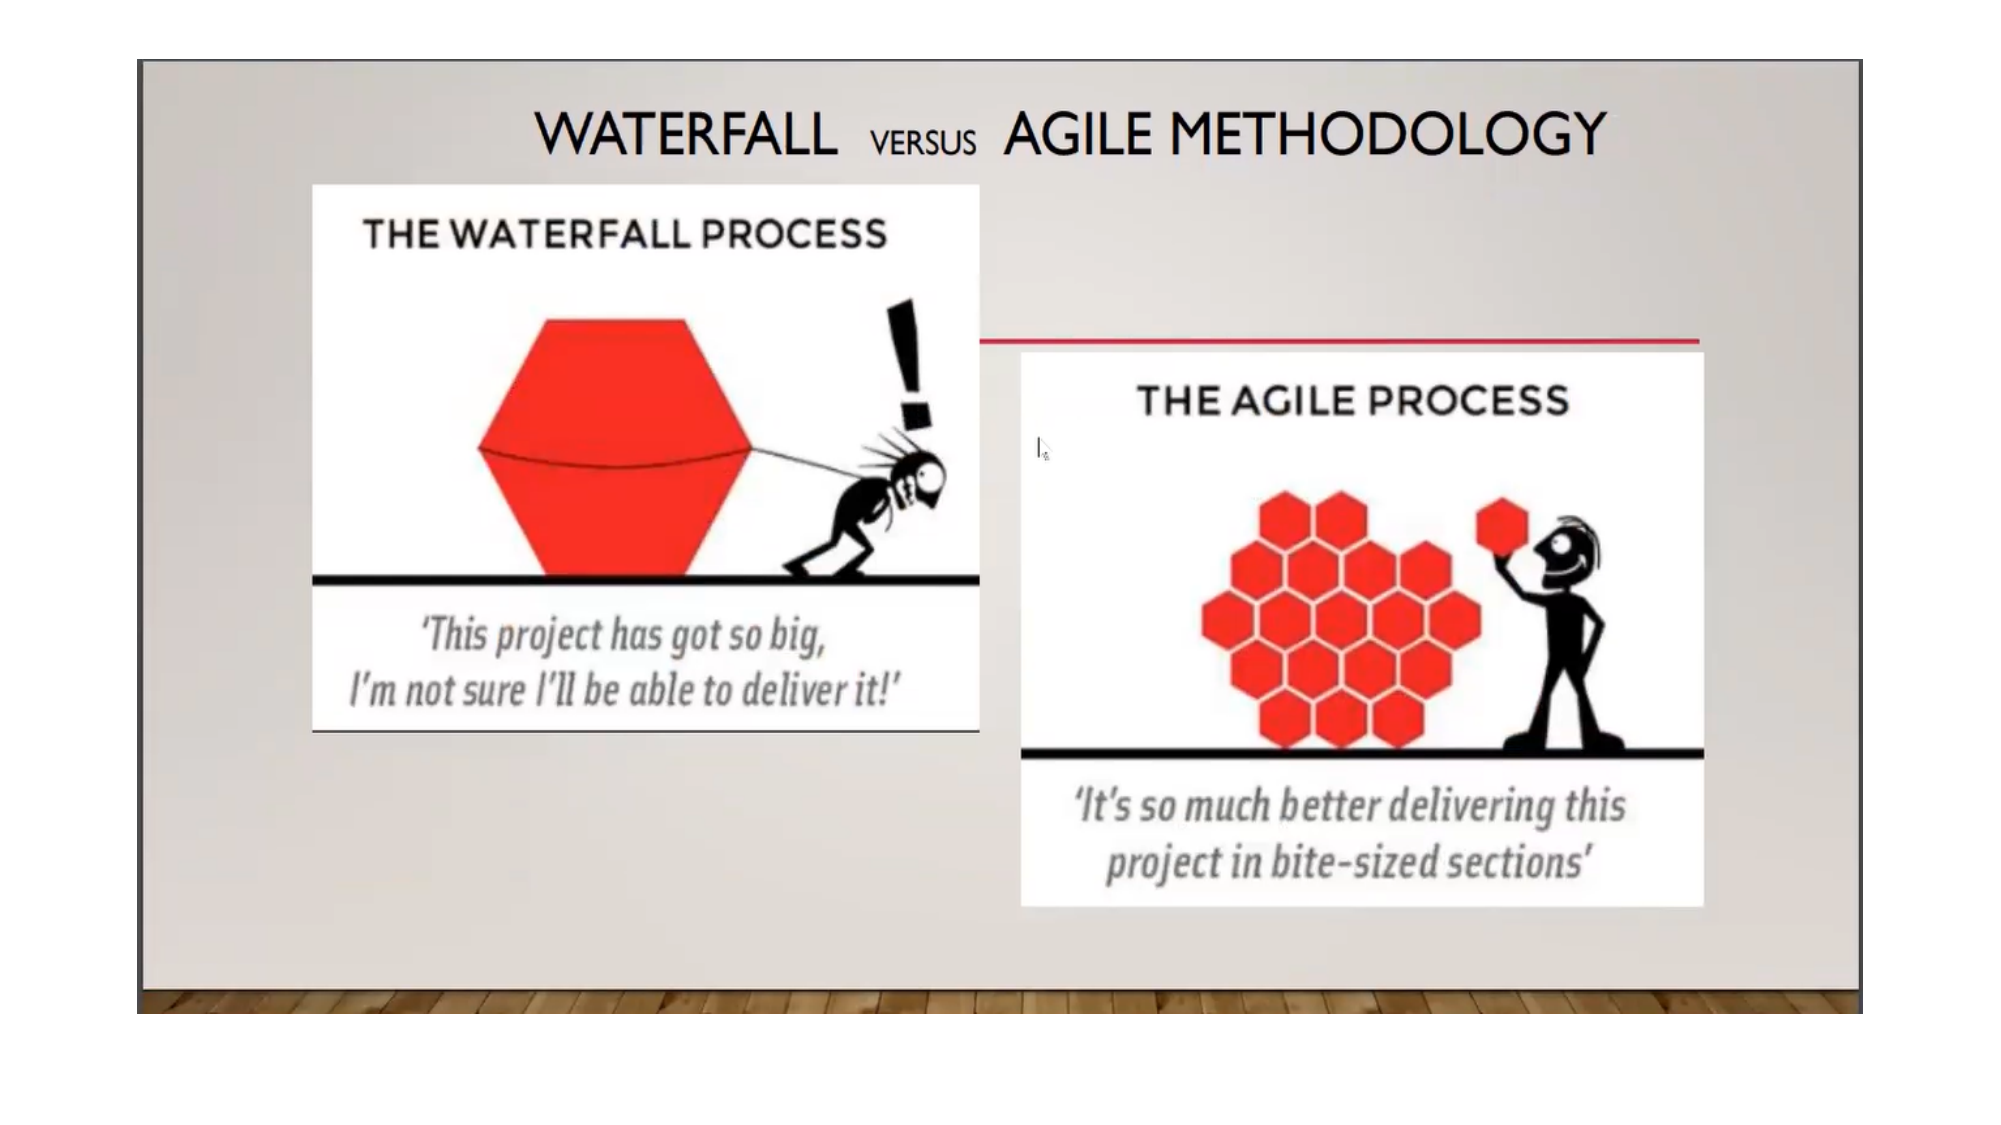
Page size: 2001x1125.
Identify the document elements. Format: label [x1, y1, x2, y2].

picture [137, 59, 1863, 1014]
